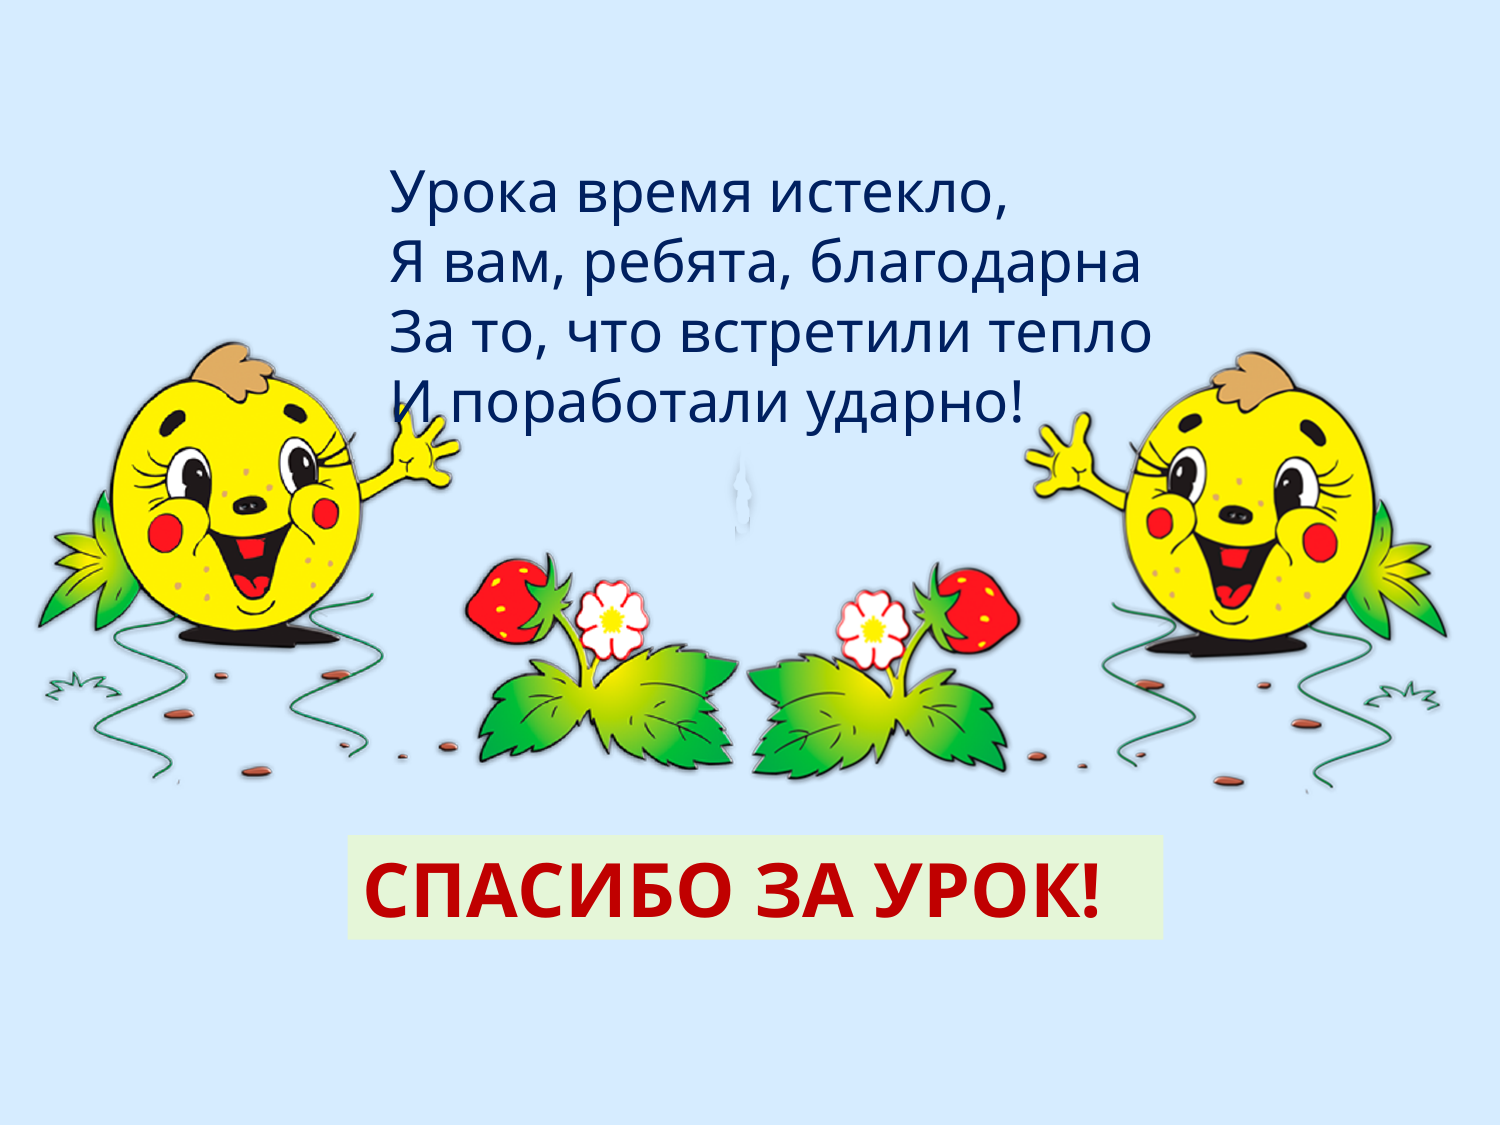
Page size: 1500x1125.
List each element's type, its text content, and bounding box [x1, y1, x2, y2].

text_box СПАСИБО ЗА УРОК! [347, 835, 1164, 940]
picture [31, 335, 1454, 800]
text_box Урока время истекло, Я вам, ребята, благодарна За то, что встретили тепло И поработали ударно! [375, 146, 1188, 345]
